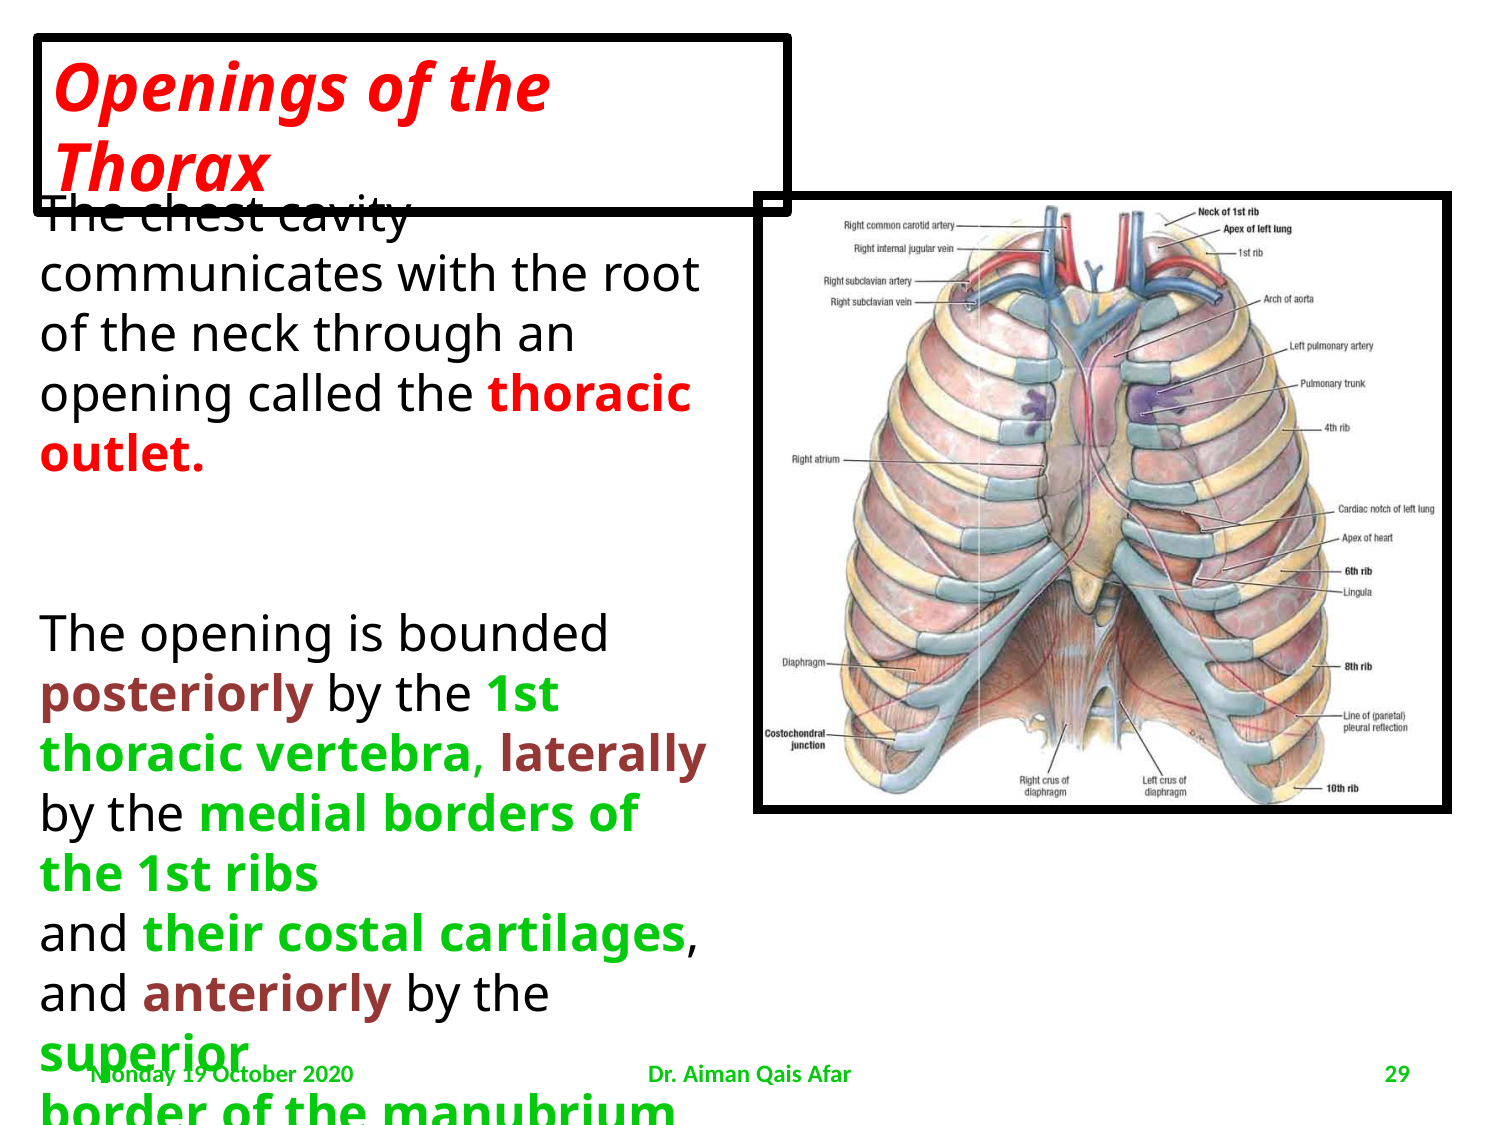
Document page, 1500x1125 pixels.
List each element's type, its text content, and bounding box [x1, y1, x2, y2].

footer Dr. Aiman Qais Afar [512, 1042, 988, 1103]
picture [762, 199, 1443, 806]
text_box Openings of the Thorax [37, 37, 788, 213]
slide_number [75, 1042, 425, 1103]
text_box The chest cavity communicates with the root of the neck through an opening called the thoracic outlet. The opening is bounded posteriorly by the 1st thoracic vertebra, laterally by the medial borders of the 1st ribs and their costal cartilages, and anteriorly by the superior border of the manubrium sterni. [24, 174, 725, 1125]
slide_number 29 [1074, 1042, 1425, 1103]
